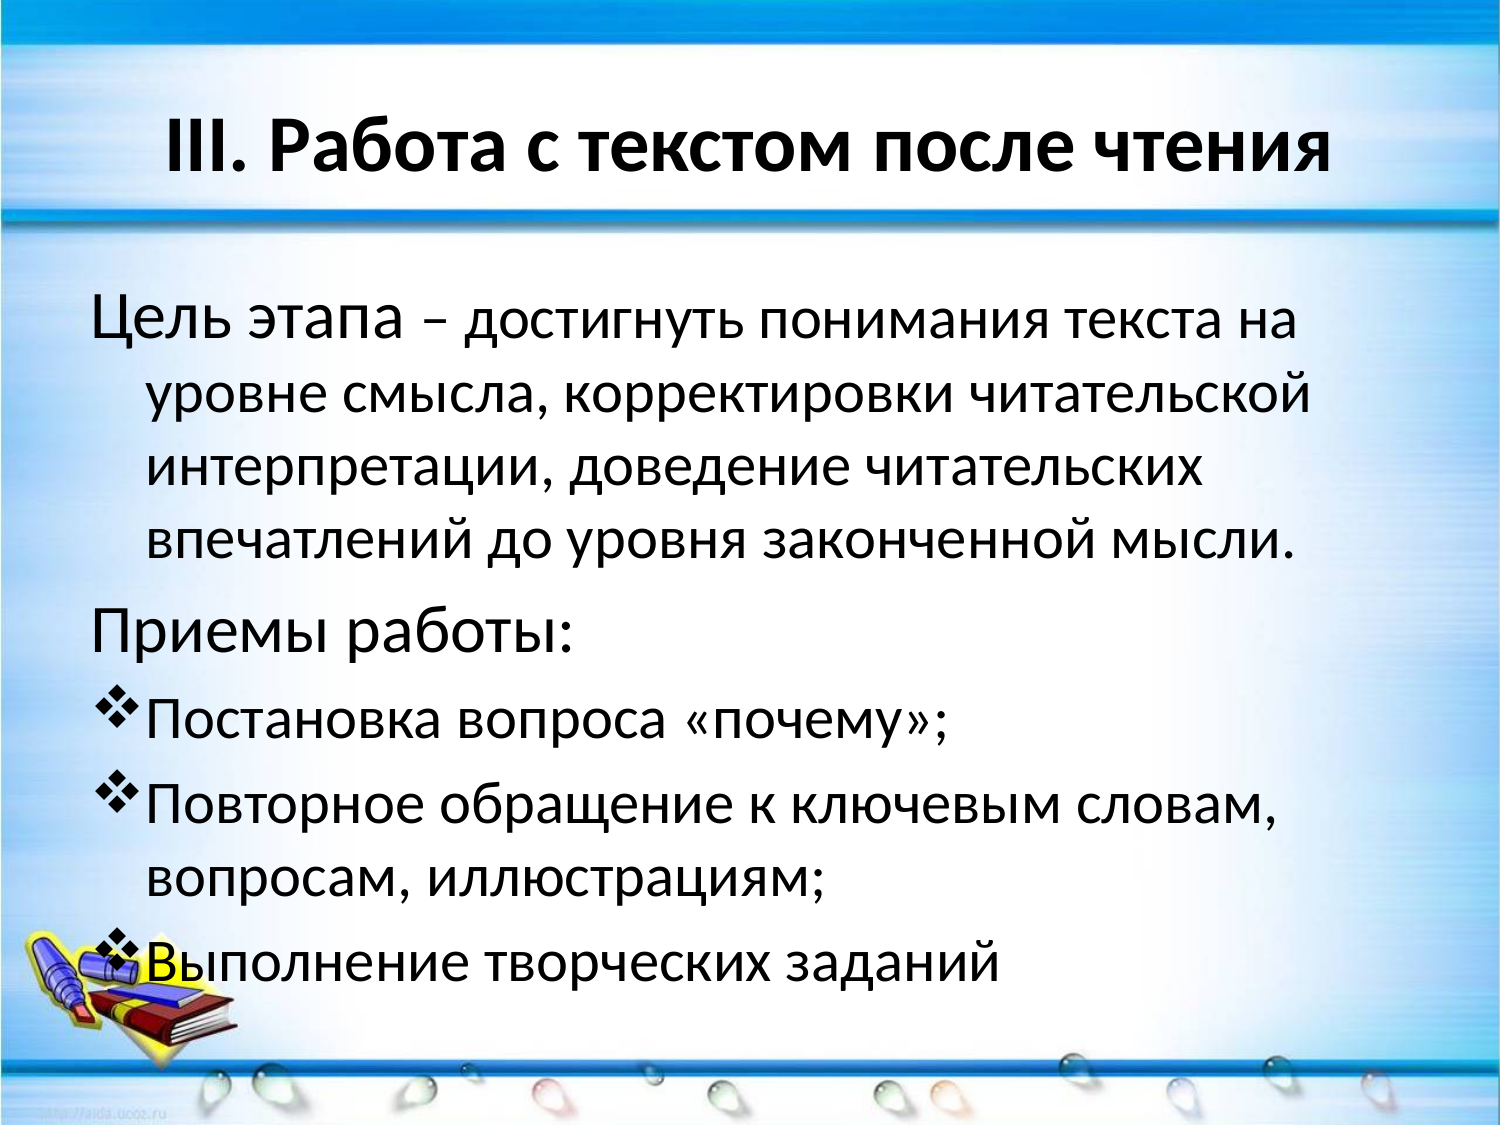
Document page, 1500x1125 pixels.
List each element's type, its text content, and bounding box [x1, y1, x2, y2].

picture [0, 0, 1500, 1125]
list Цель этапа – достигнуть понимания текста на уровне смысла, корректировки читательской интерпретации, доведение читательских впечатлений до уровня законченной мысли. Приемы работы: Постановка вопроса «почему»; Повторное обращение к ключевым словам, вопросам, иллюстрациям; Выполнение творческих заданий [75, 262, 1425, 1005]
title III. Работа с текстом после чтения [75, 45, 1425, 233]
